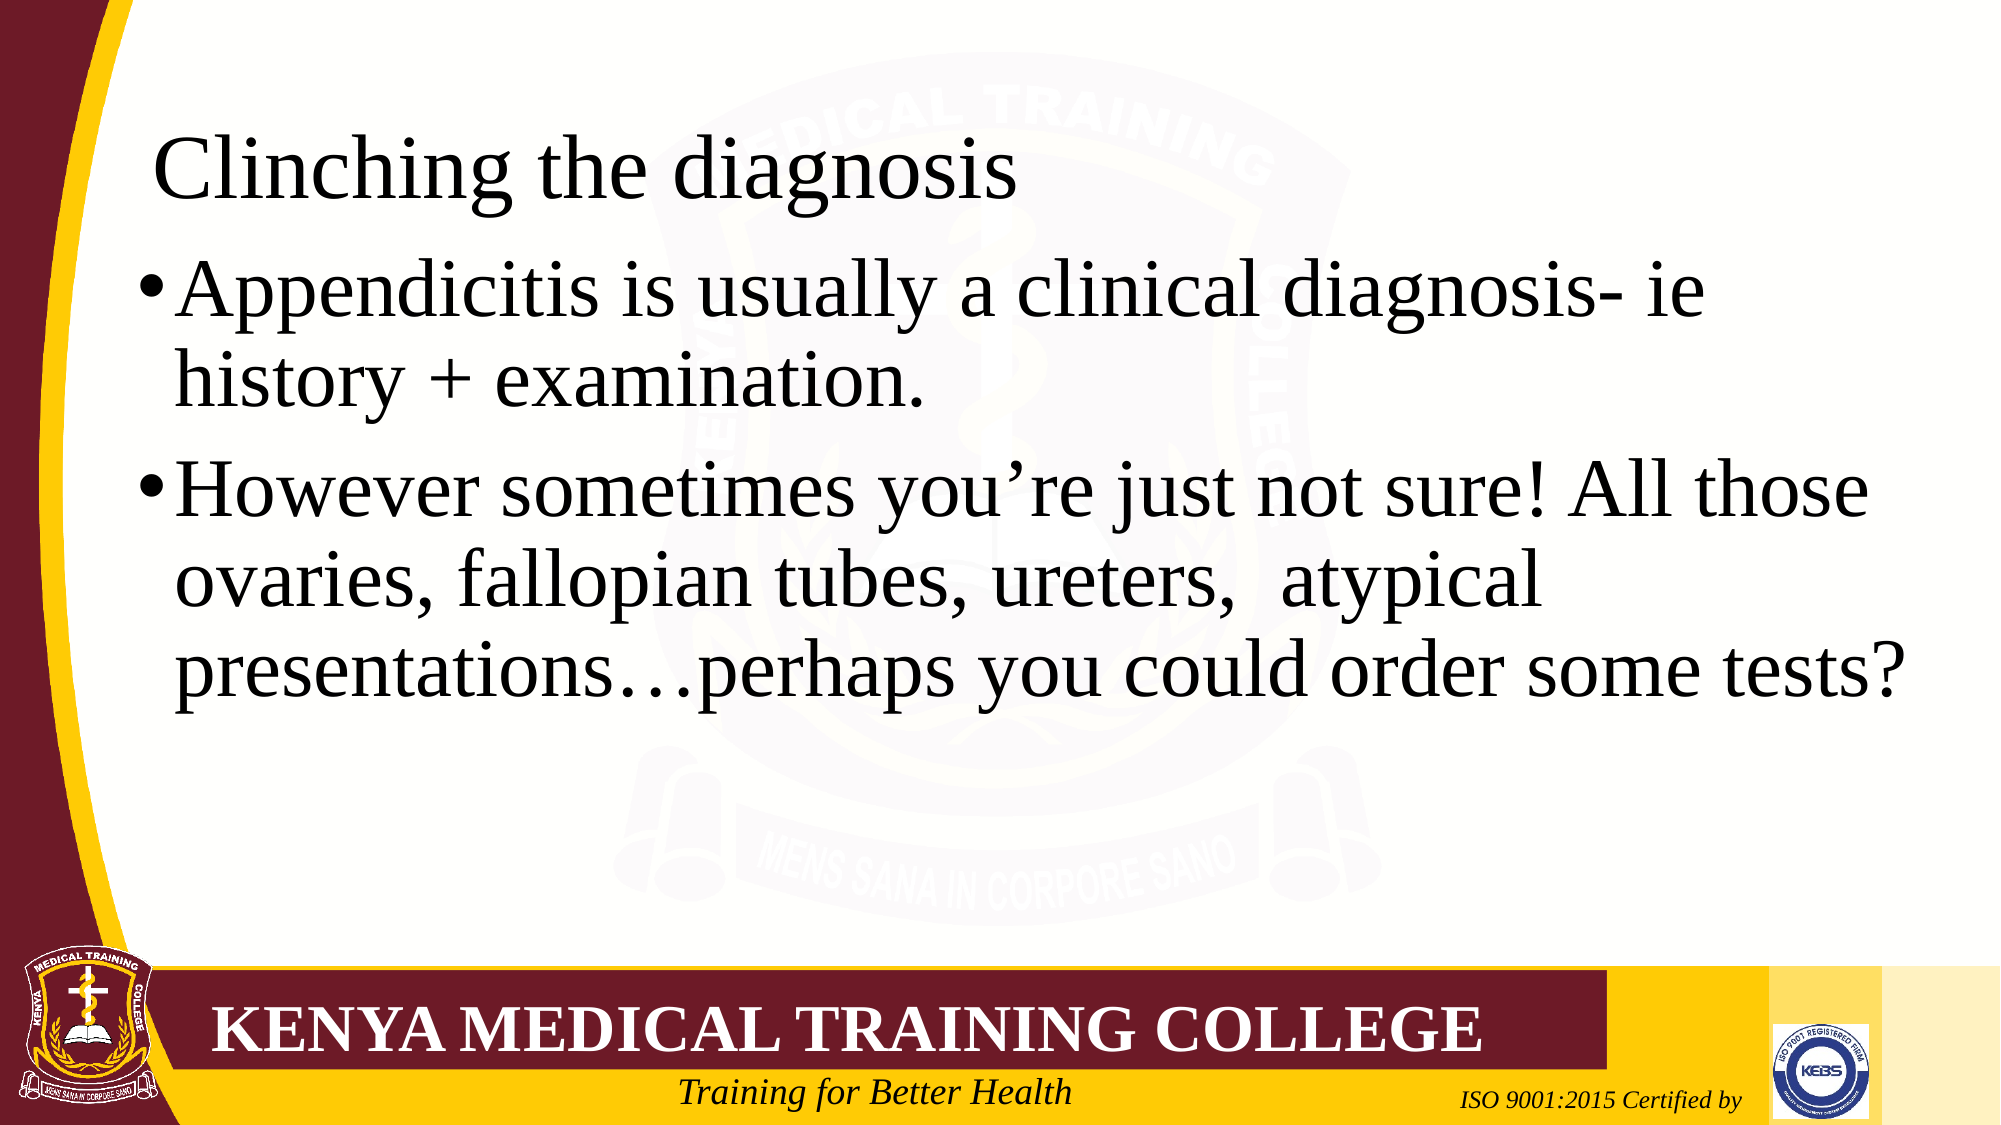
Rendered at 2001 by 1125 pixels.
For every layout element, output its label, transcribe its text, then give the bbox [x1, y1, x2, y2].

list Appendicitis is usually a clinical diagnosis- ie history + examination. However sometimes you’re just not sure! All those ovaries, fallopian tubes, ureters, atypical presentations…perhaps you could order some tests? [122, 236, 1936, 1043]
title Clinching the diagnosis [137, 59, 1863, 236]
picture [0, 0, 2000, 1125]
